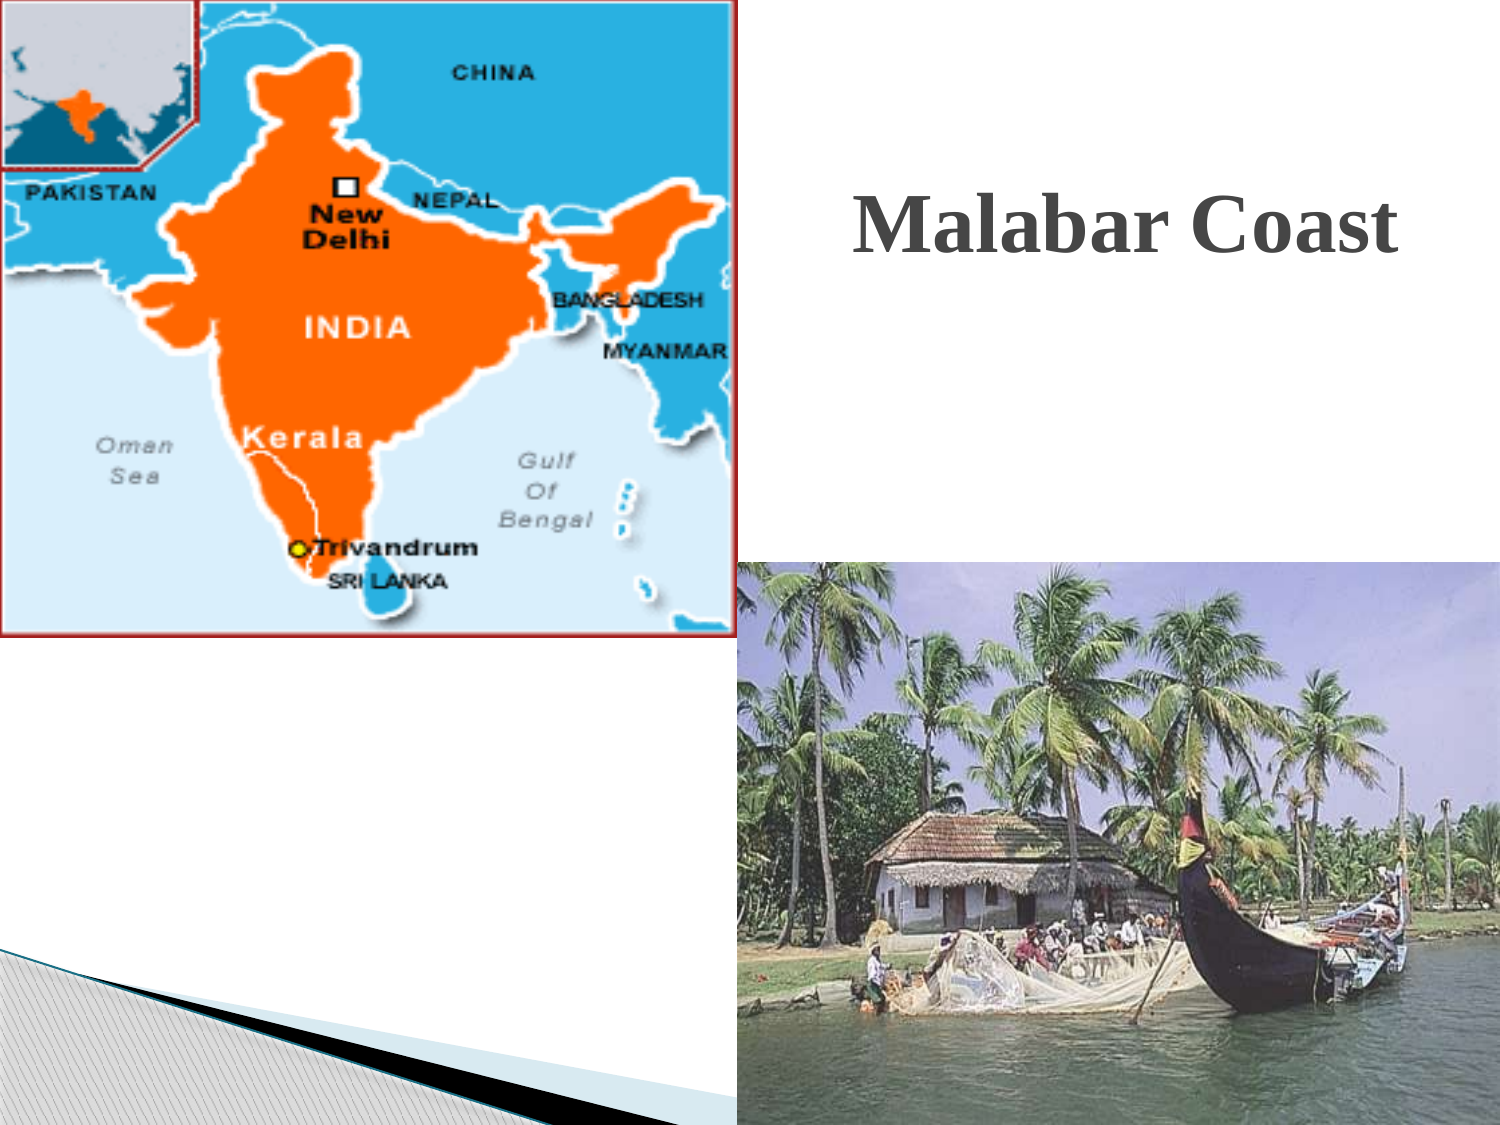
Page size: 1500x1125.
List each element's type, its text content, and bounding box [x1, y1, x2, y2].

picture [737, 562, 1500, 1125]
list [0, 0, 738, 638]
title Malabar Coast [837, 125, 1425, 313]
